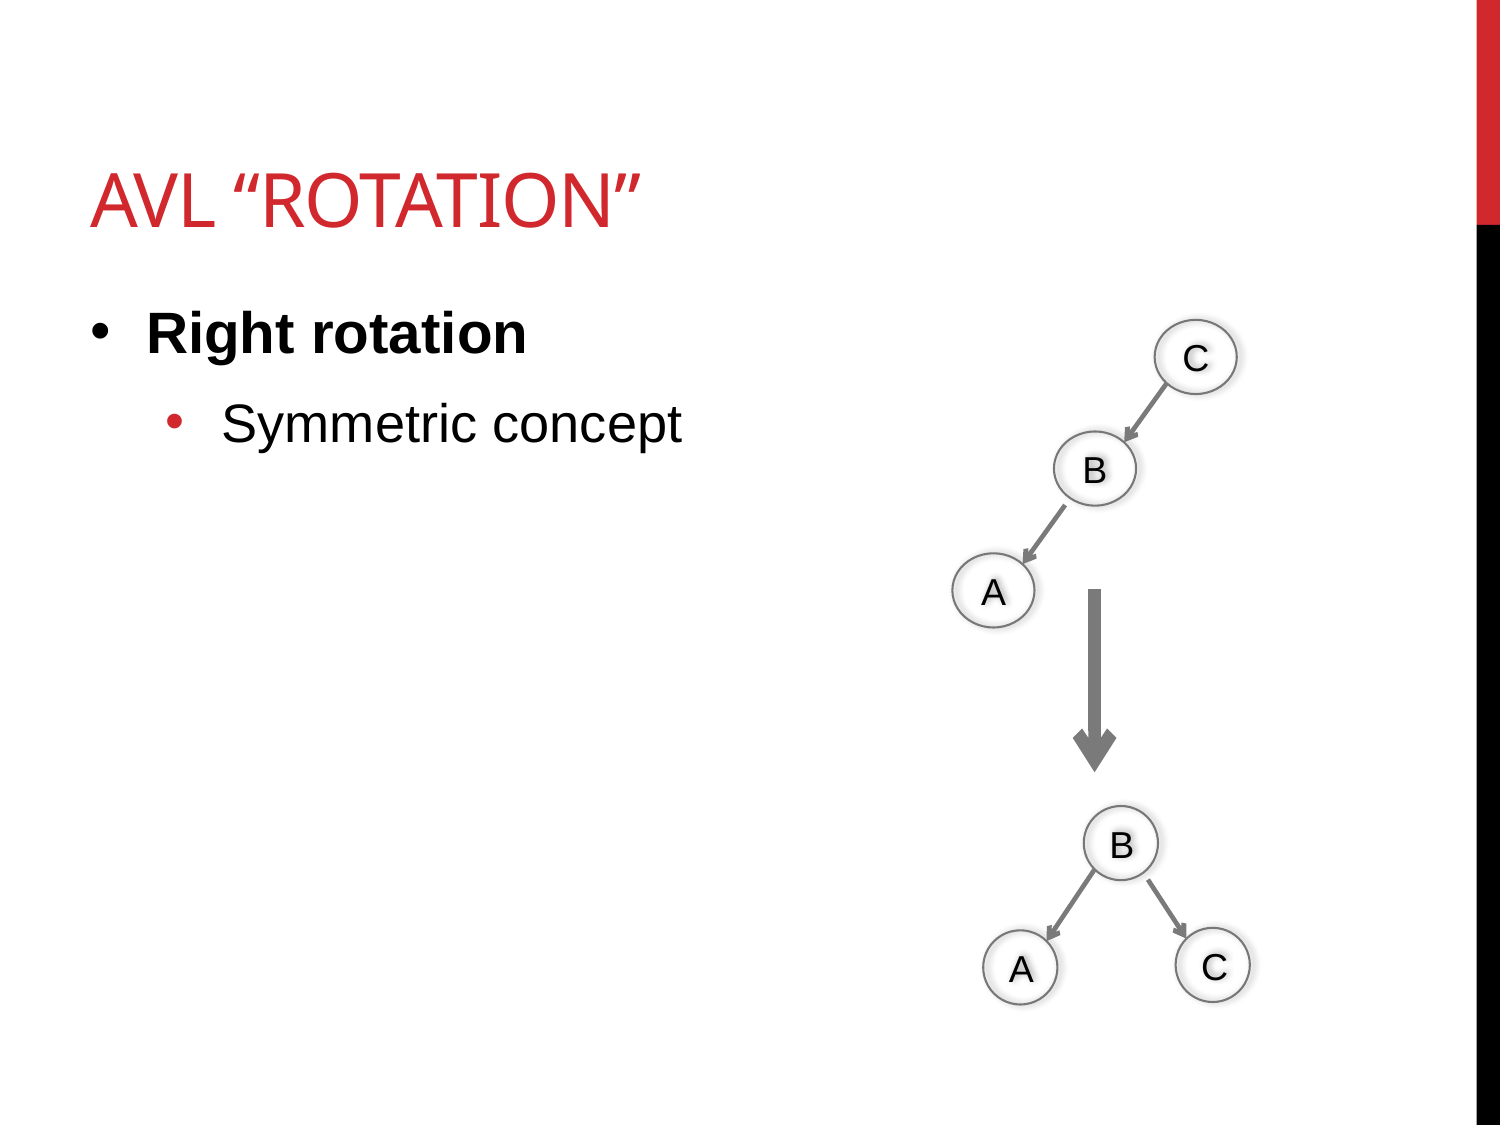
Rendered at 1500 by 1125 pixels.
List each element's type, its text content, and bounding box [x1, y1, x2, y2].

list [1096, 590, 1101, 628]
title AVL Height (Proof) [1099, 802, 1258, 1006]
list Right rotation Symmetric concept [75, 287, 1325, 1052]
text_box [1045, 868, 1096, 942]
text_box C [1174, 926, 1251, 1004]
text_box B [1082, 804, 1160, 882]
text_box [1147, 879, 1187, 940]
title AVL “Rotation” [75, 25, 1162, 250]
text_box A [982, 929, 1059, 1006]
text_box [951, 319, 1238, 628]
